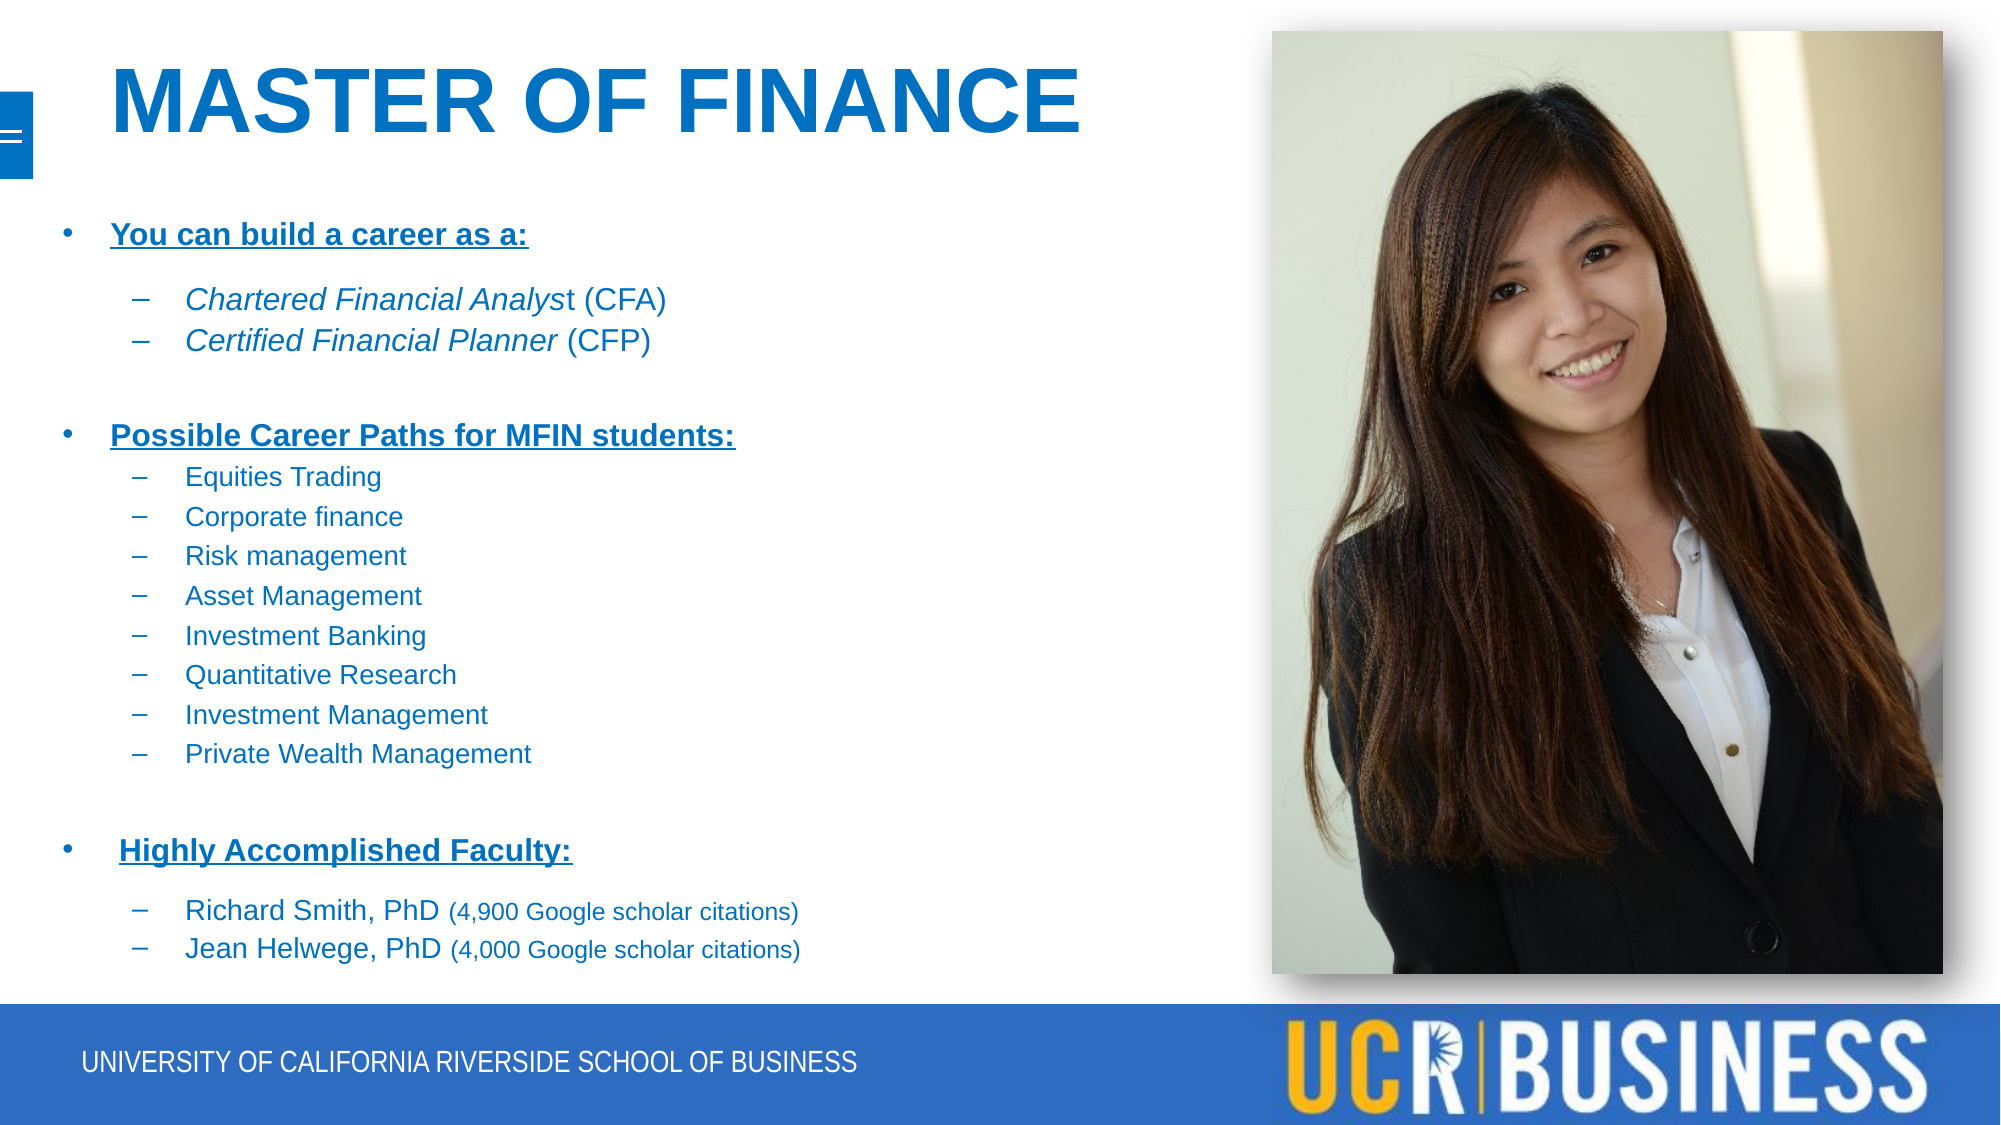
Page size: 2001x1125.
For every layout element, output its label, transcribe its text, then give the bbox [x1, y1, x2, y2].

picture [0, 1004, 2000, 1125]
picture [1272, 31, 1943, 974]
list You can build a career as a: Chartered Financial Analyst (CFA) Certified Financial Planner (CFP) Possible Career Paths for MFIN students: Equities Trading Corporate finance Risk management Asset Management Investment Banking Quantitative Research Investment Management Private Wealth Management Highly Accomplished Faculty: Richard Smith, PhD (4,900 Google scholar citations) Jean Helwege, PhD (4,000 Google scholar citations) [31, 202, 1139, 974]
title MASTER OF FINANCE [95, 50, 1258, 143]
